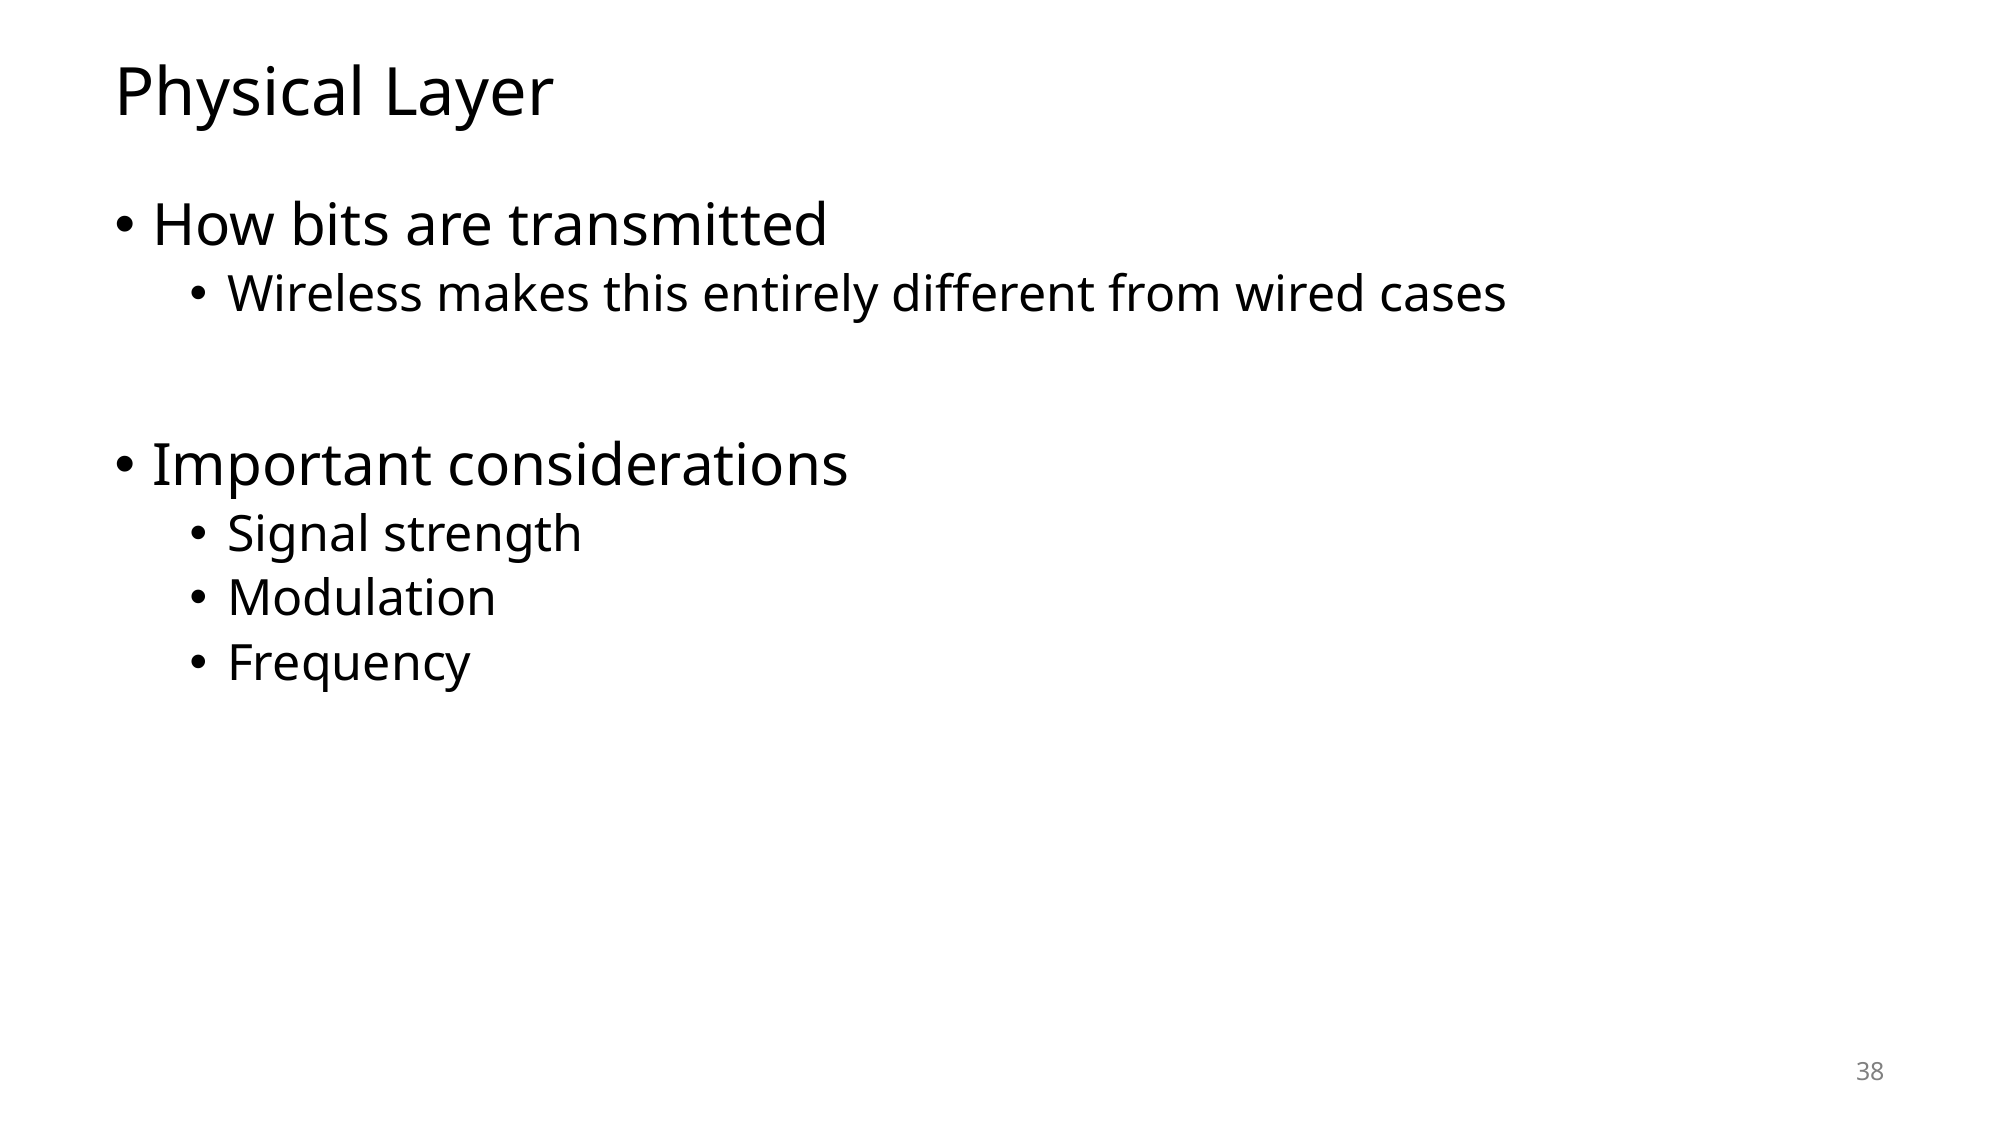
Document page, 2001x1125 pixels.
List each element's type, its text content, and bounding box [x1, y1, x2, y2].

slide_number 38 [1749, 1042, 1900, 1103]
title Physical Layer [99, 37, 1900, 150]
list How bits are transmitted Wireless makes this entirely different from wired cases Important considerations Signal strength Modulation Frequency [99, 187, 1900, 1013]
